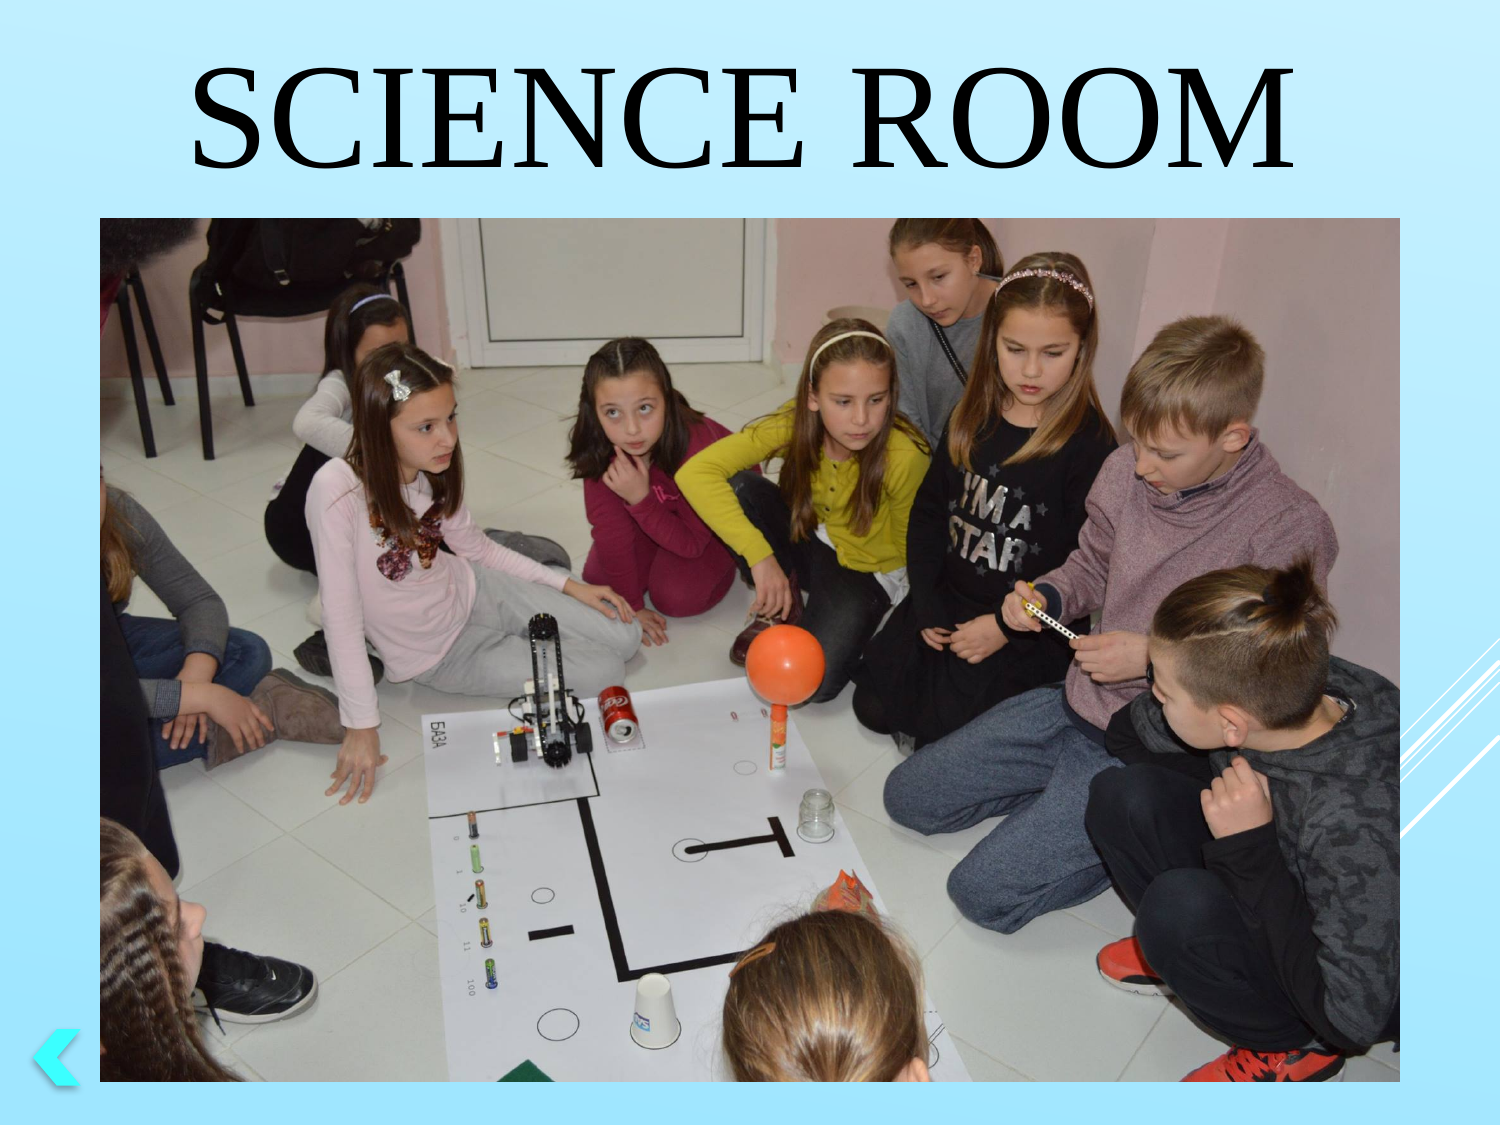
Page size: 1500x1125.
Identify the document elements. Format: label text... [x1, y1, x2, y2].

text_box [32, 1028, 82, 1087]
title Science room [170, 14, 1500, 202]
picture [100, 217, 1400, 1082]
